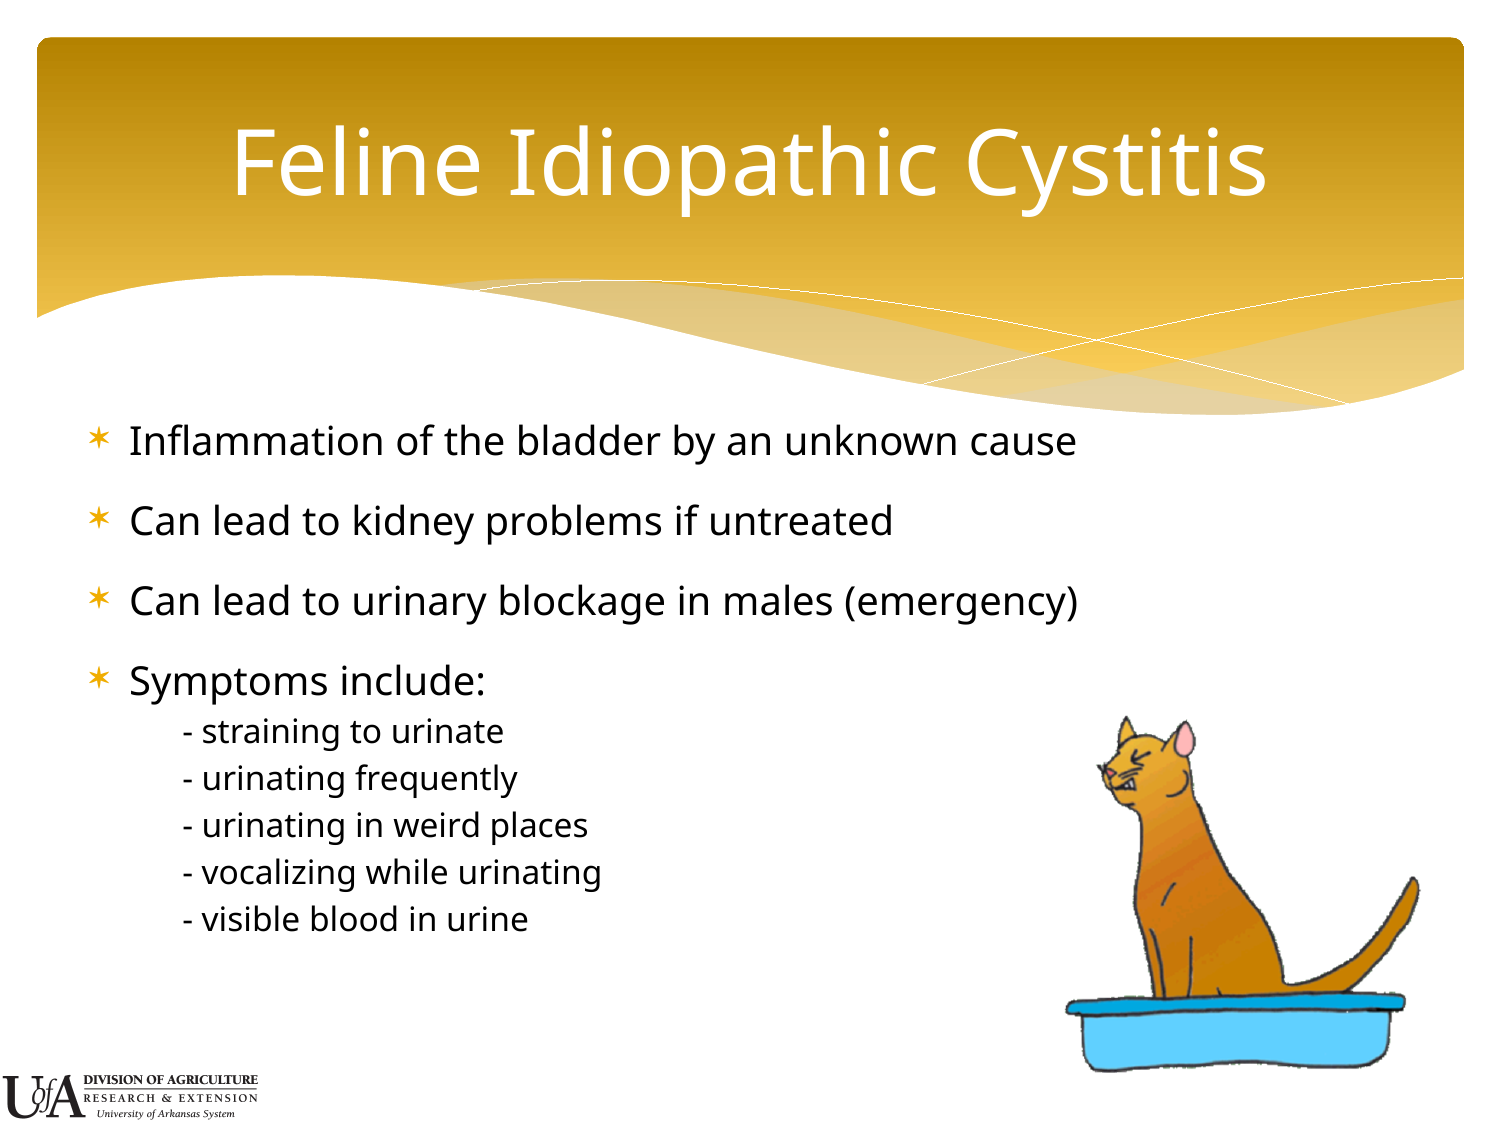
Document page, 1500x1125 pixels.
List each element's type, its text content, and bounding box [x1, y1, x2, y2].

picture [0, 1072, 260, 1123]
picture [1062, 712, 1426, 1074]
title Feline Idiopathic Cystitis [75, 55, 1425, 261]
list Inflammation of the bladder by an unknown cause Can lead to kidney problems if untreated Can lead to urinary blockage in males (emergency) Symptoms include: - straining to urinate - urinating frequently - urinating in weird places - vocalizing while urinating - visible blood in urine [74, 384, 1290, 951]
